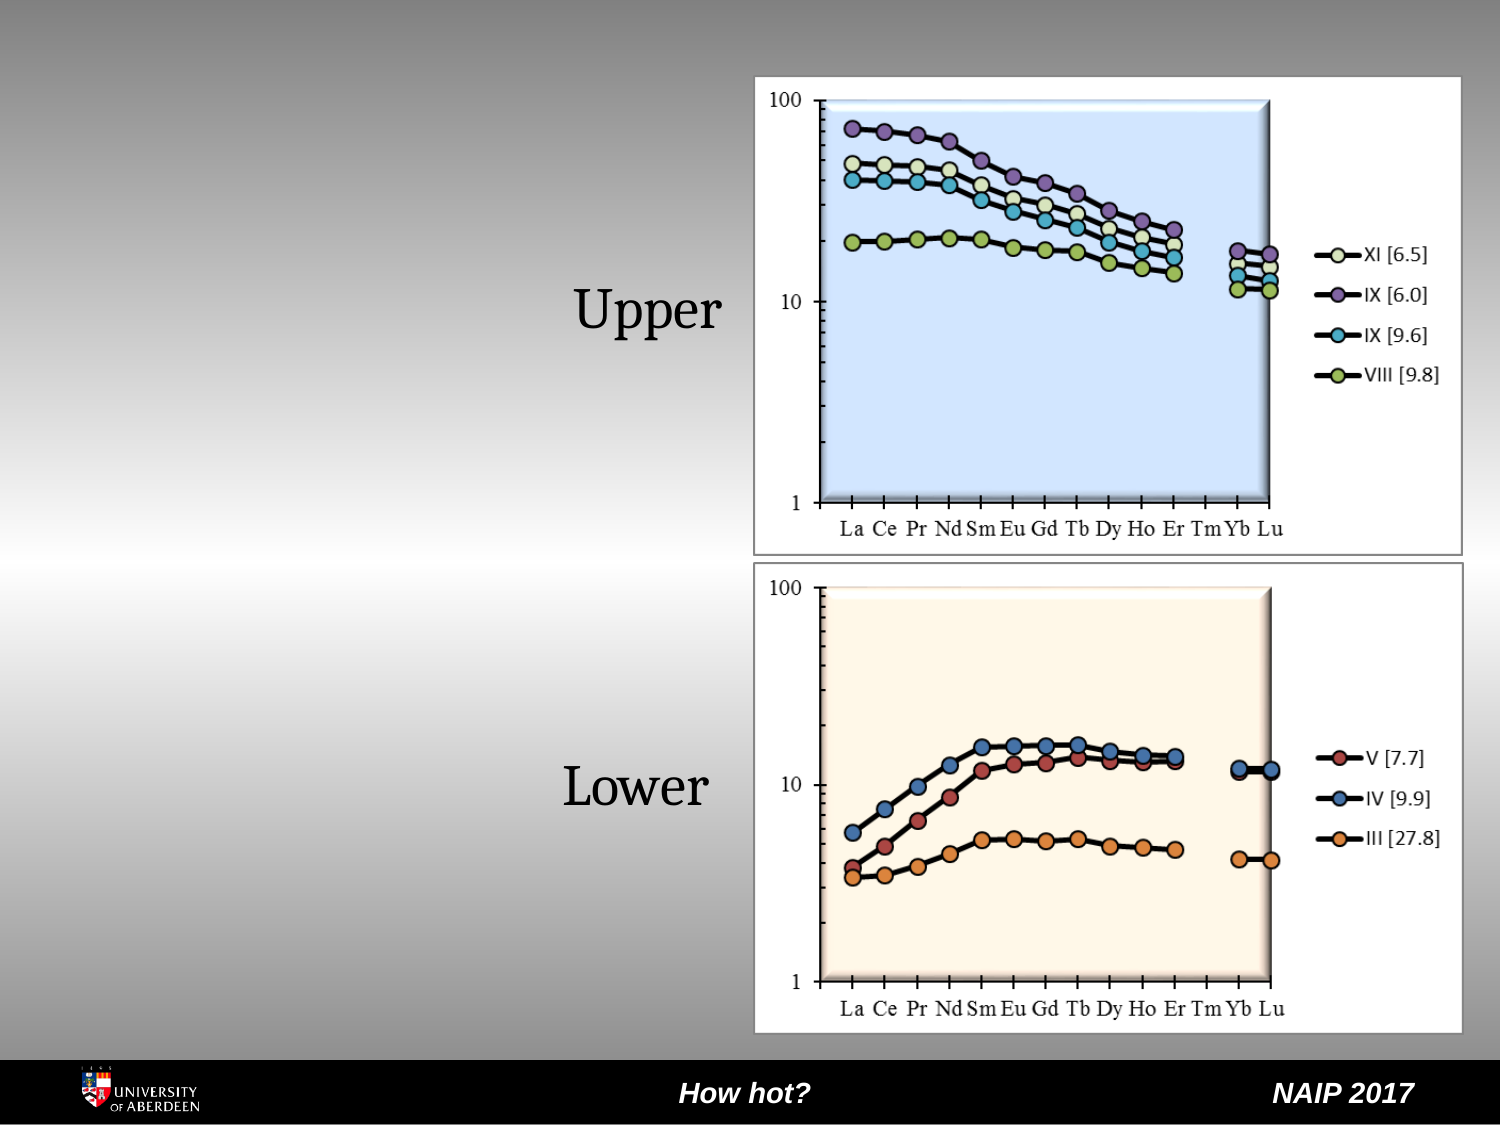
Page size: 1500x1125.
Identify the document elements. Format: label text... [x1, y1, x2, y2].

picture [75, 1060, 203, 1120]
list Lower [485, 739, 725, 858]
list Upper [498, 262, 738, 381]
picture [753, 75, 1463, 556]
picture [753, 562, 1465, 1036]
